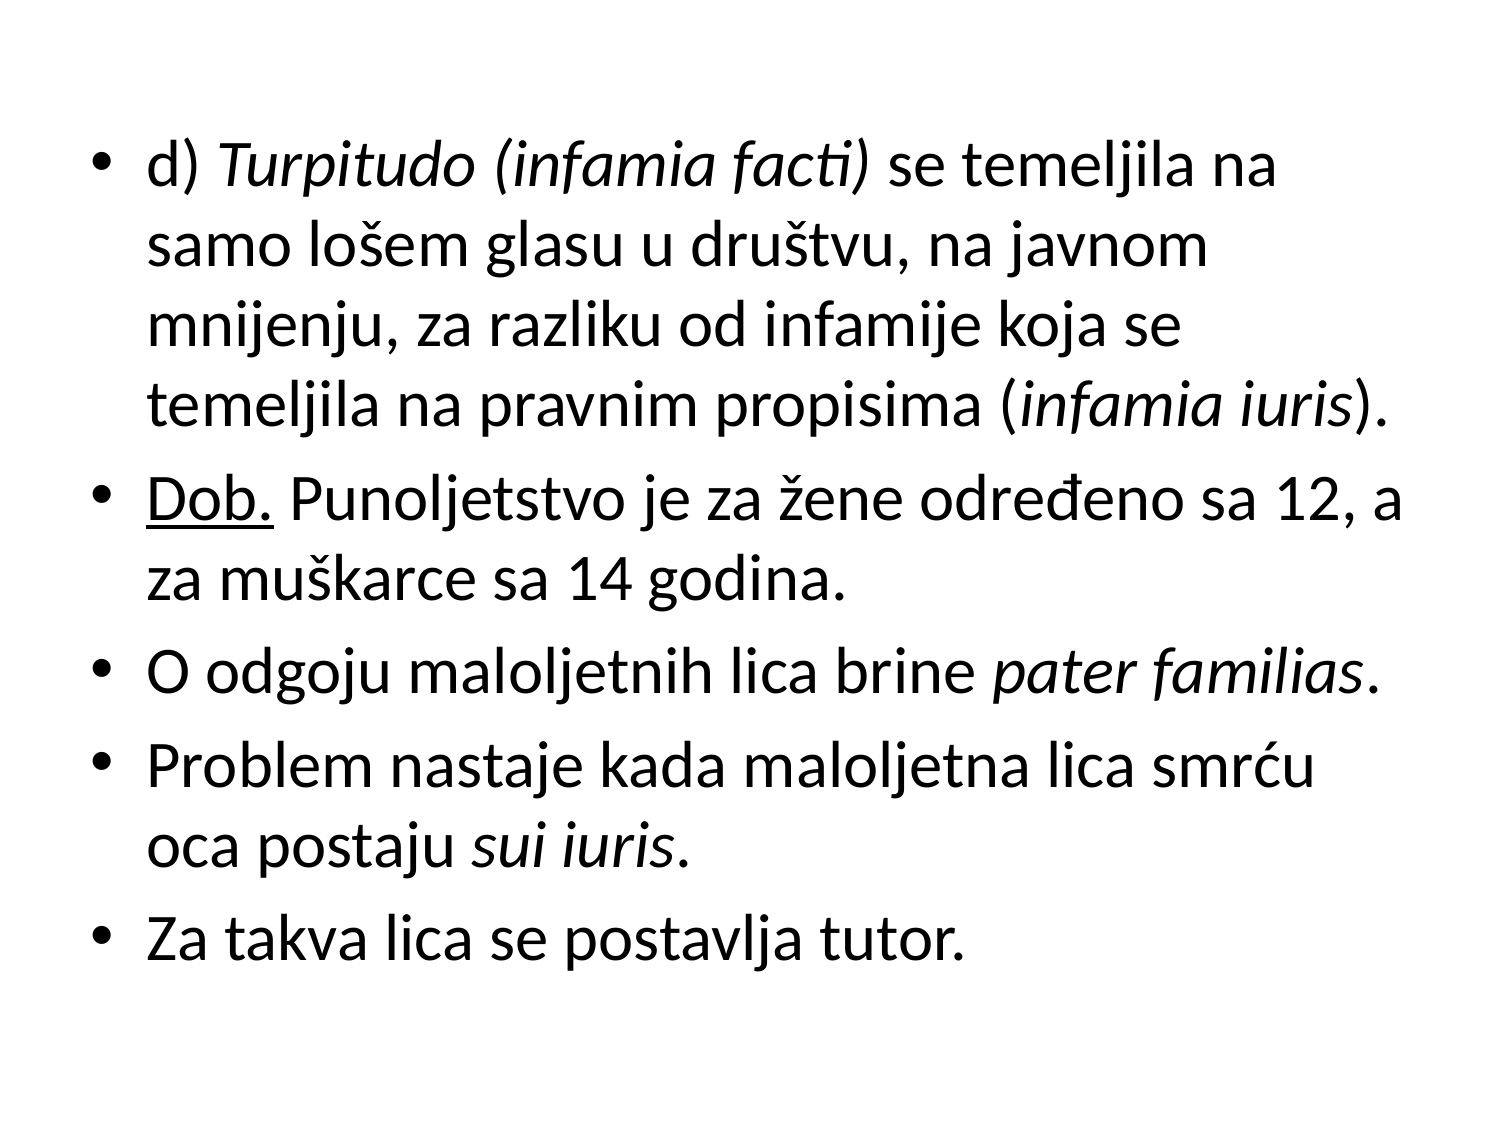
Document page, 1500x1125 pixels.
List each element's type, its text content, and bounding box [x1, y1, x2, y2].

list d) Turpitudo (infamia facti) se temeljila na samo lošem glasu u društvu, na javnom mnijenju, za razliku od infamije koja se temeljila na pravnim propisima (infamia iuris). Dob. Punoljetstvo je za žene određeno sa 12, a za muškarce sa 14 godina. O odgoju maloljetnih lica brine pater familias. Problem nastaje kada maloljetna lica smrću oca postaju sui iuris. Za takva lica se postavlja tutor. [75, 112, 1425, 1005]
